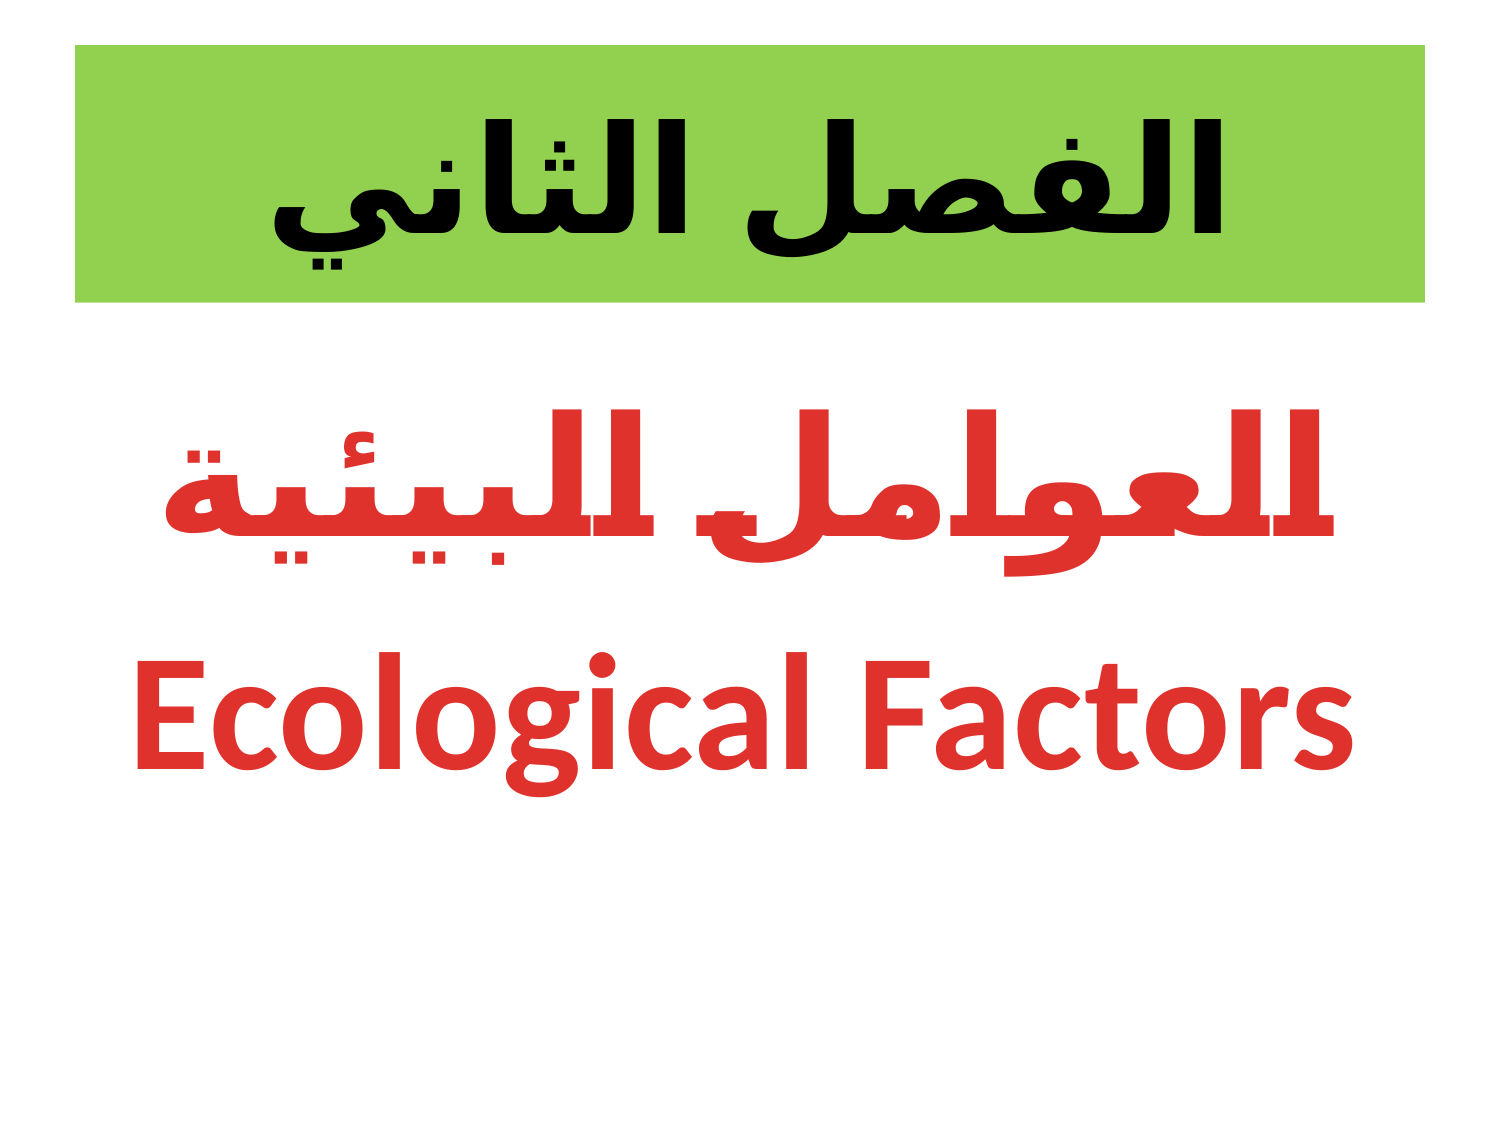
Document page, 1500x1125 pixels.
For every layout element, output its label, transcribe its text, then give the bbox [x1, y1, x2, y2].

title الفصل الثاني [75, 45, 1425, 303]
text_box العوامل البيئية Ecological Factors [53, 361, 1436, 1071]
